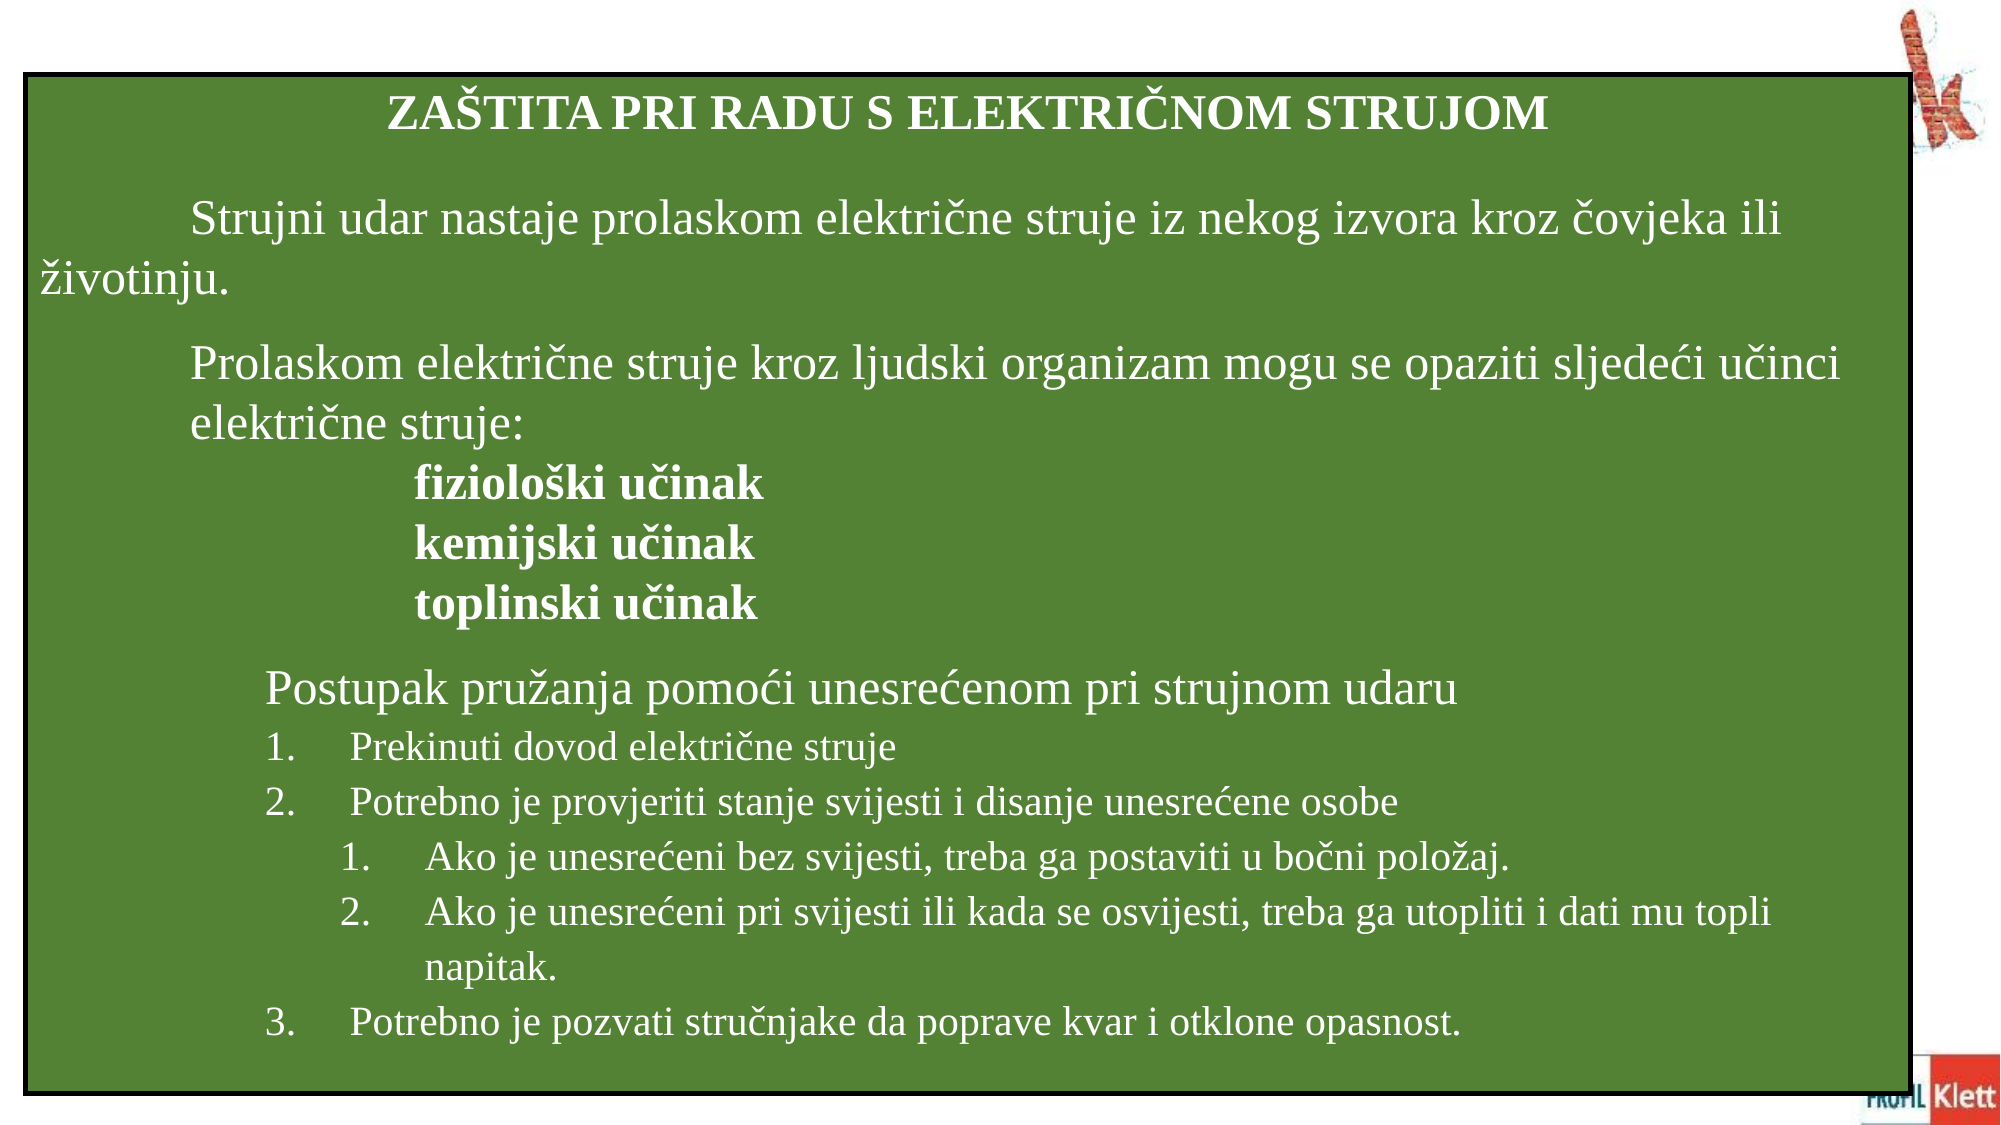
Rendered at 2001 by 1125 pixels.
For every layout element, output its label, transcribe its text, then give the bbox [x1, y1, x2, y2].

picture [0, 0, 2001, 1125]
text_box ZAŠTITA PRI RADU S ELEKTRIČNOM STRUJOM Strujni udar nastaje prolaskom električne struje iz nekog izvora kroz čovjeka ili životinju. Prolaskom električne struje kroz ljudski organizam mogu se opaziti sljedeći učinci električne struje: fiziološki učinak kemijski učinak toplinski učinak Postupak pružanja pomoći unesrećenom pri strujnom udaru Prekinuti dovod električne struje Potrebno je provjeriti stanje svijesti i disanje unesrećene osobe Ako je unesrećeni bez svijesti, treba ga postaviti u bočni položaj. Ako je unesrećeni pri svijesti ili kada se osvijesti, treba ga utopliti i dati mu topli napitak. Potrebno je pozvati stručnjake da poprave kvar i otklone opasnost. [24, 73, 1912, 1095]
